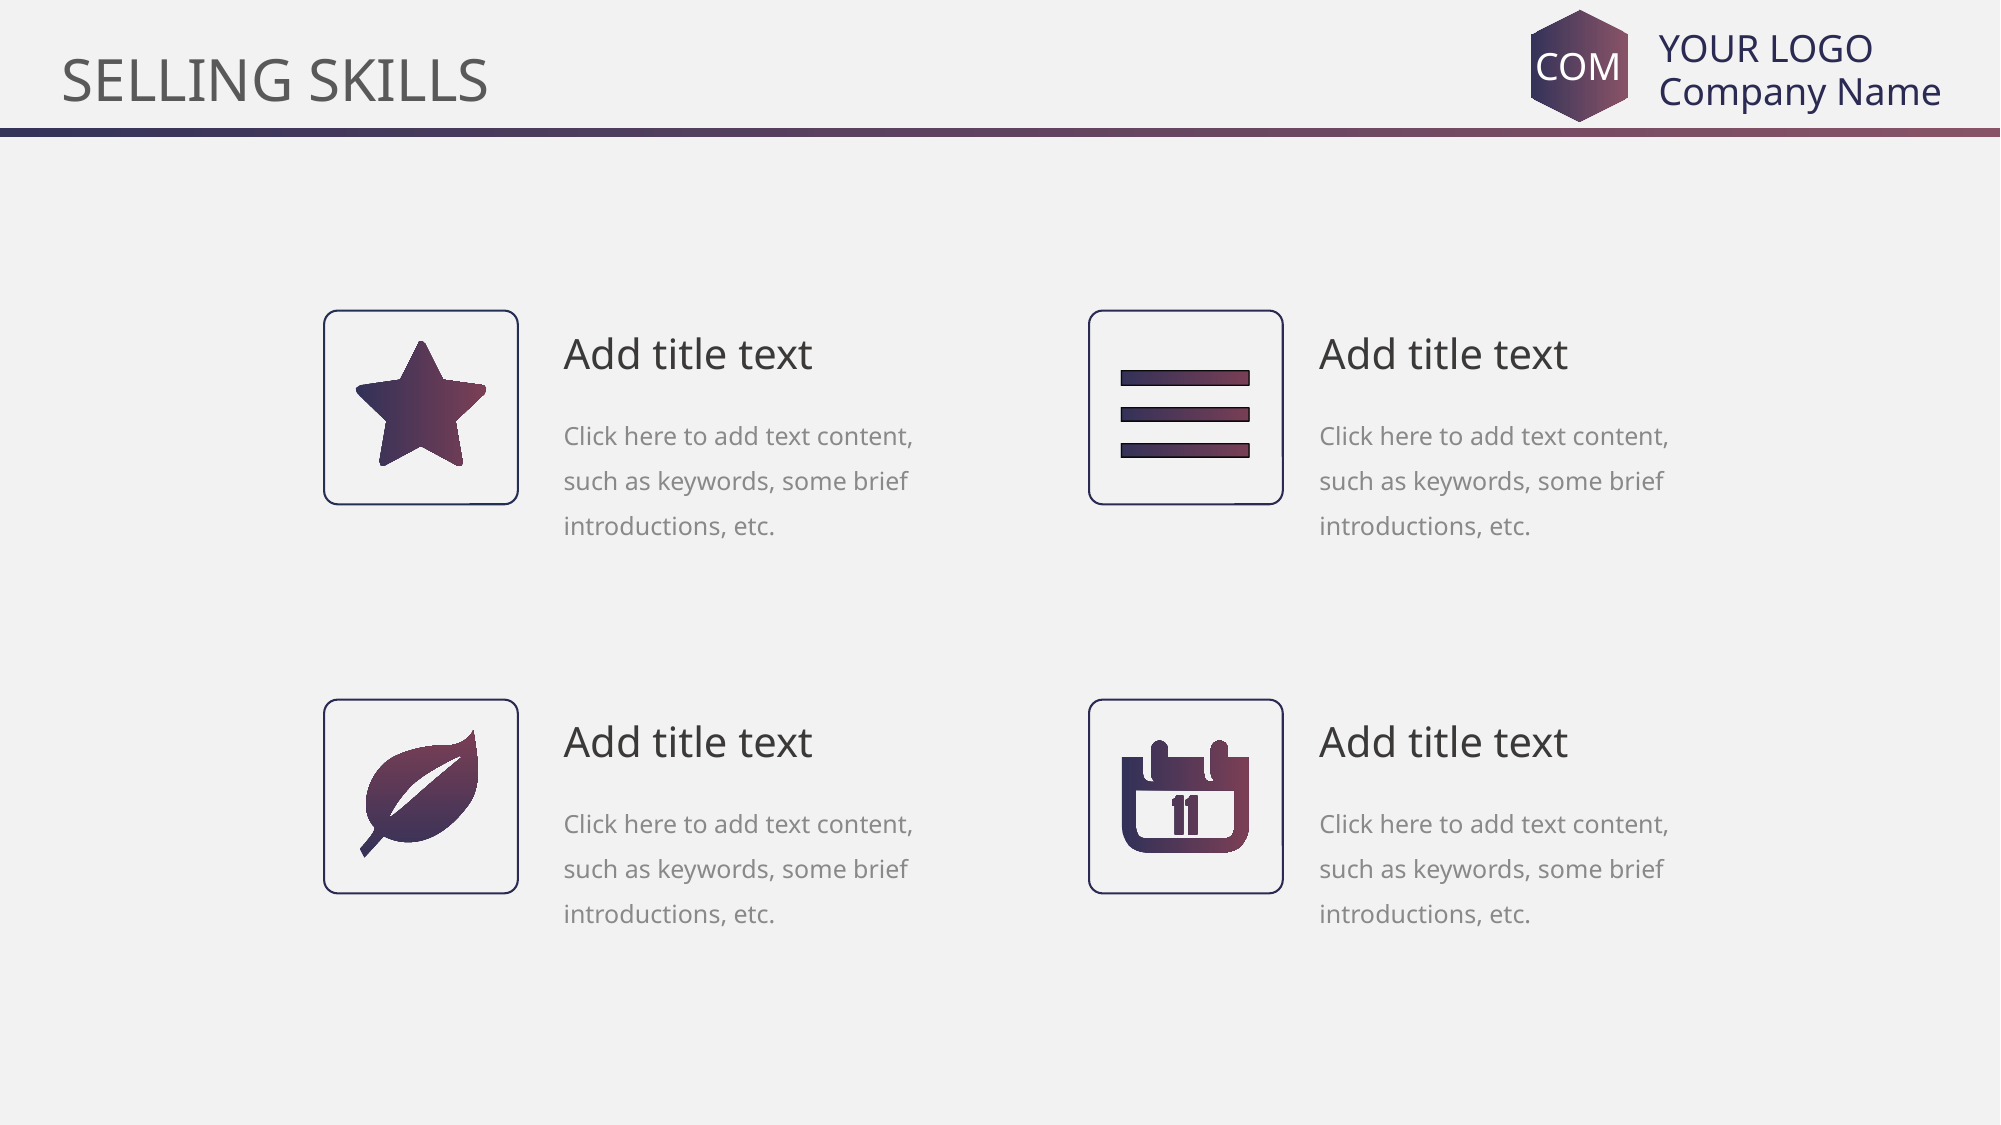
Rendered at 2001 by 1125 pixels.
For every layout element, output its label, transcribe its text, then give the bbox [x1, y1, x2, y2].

text_box SELLING SKILLS [47, 36, 505, 121]
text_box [324, 699, 977, 933]
text_box [0, 128, 2000, 137]
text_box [1089, 699, 1733, 933]
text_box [1089, 310, 1733, 545]
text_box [324, 310, 977, 545]
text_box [1516, 10, 1963, 122]
